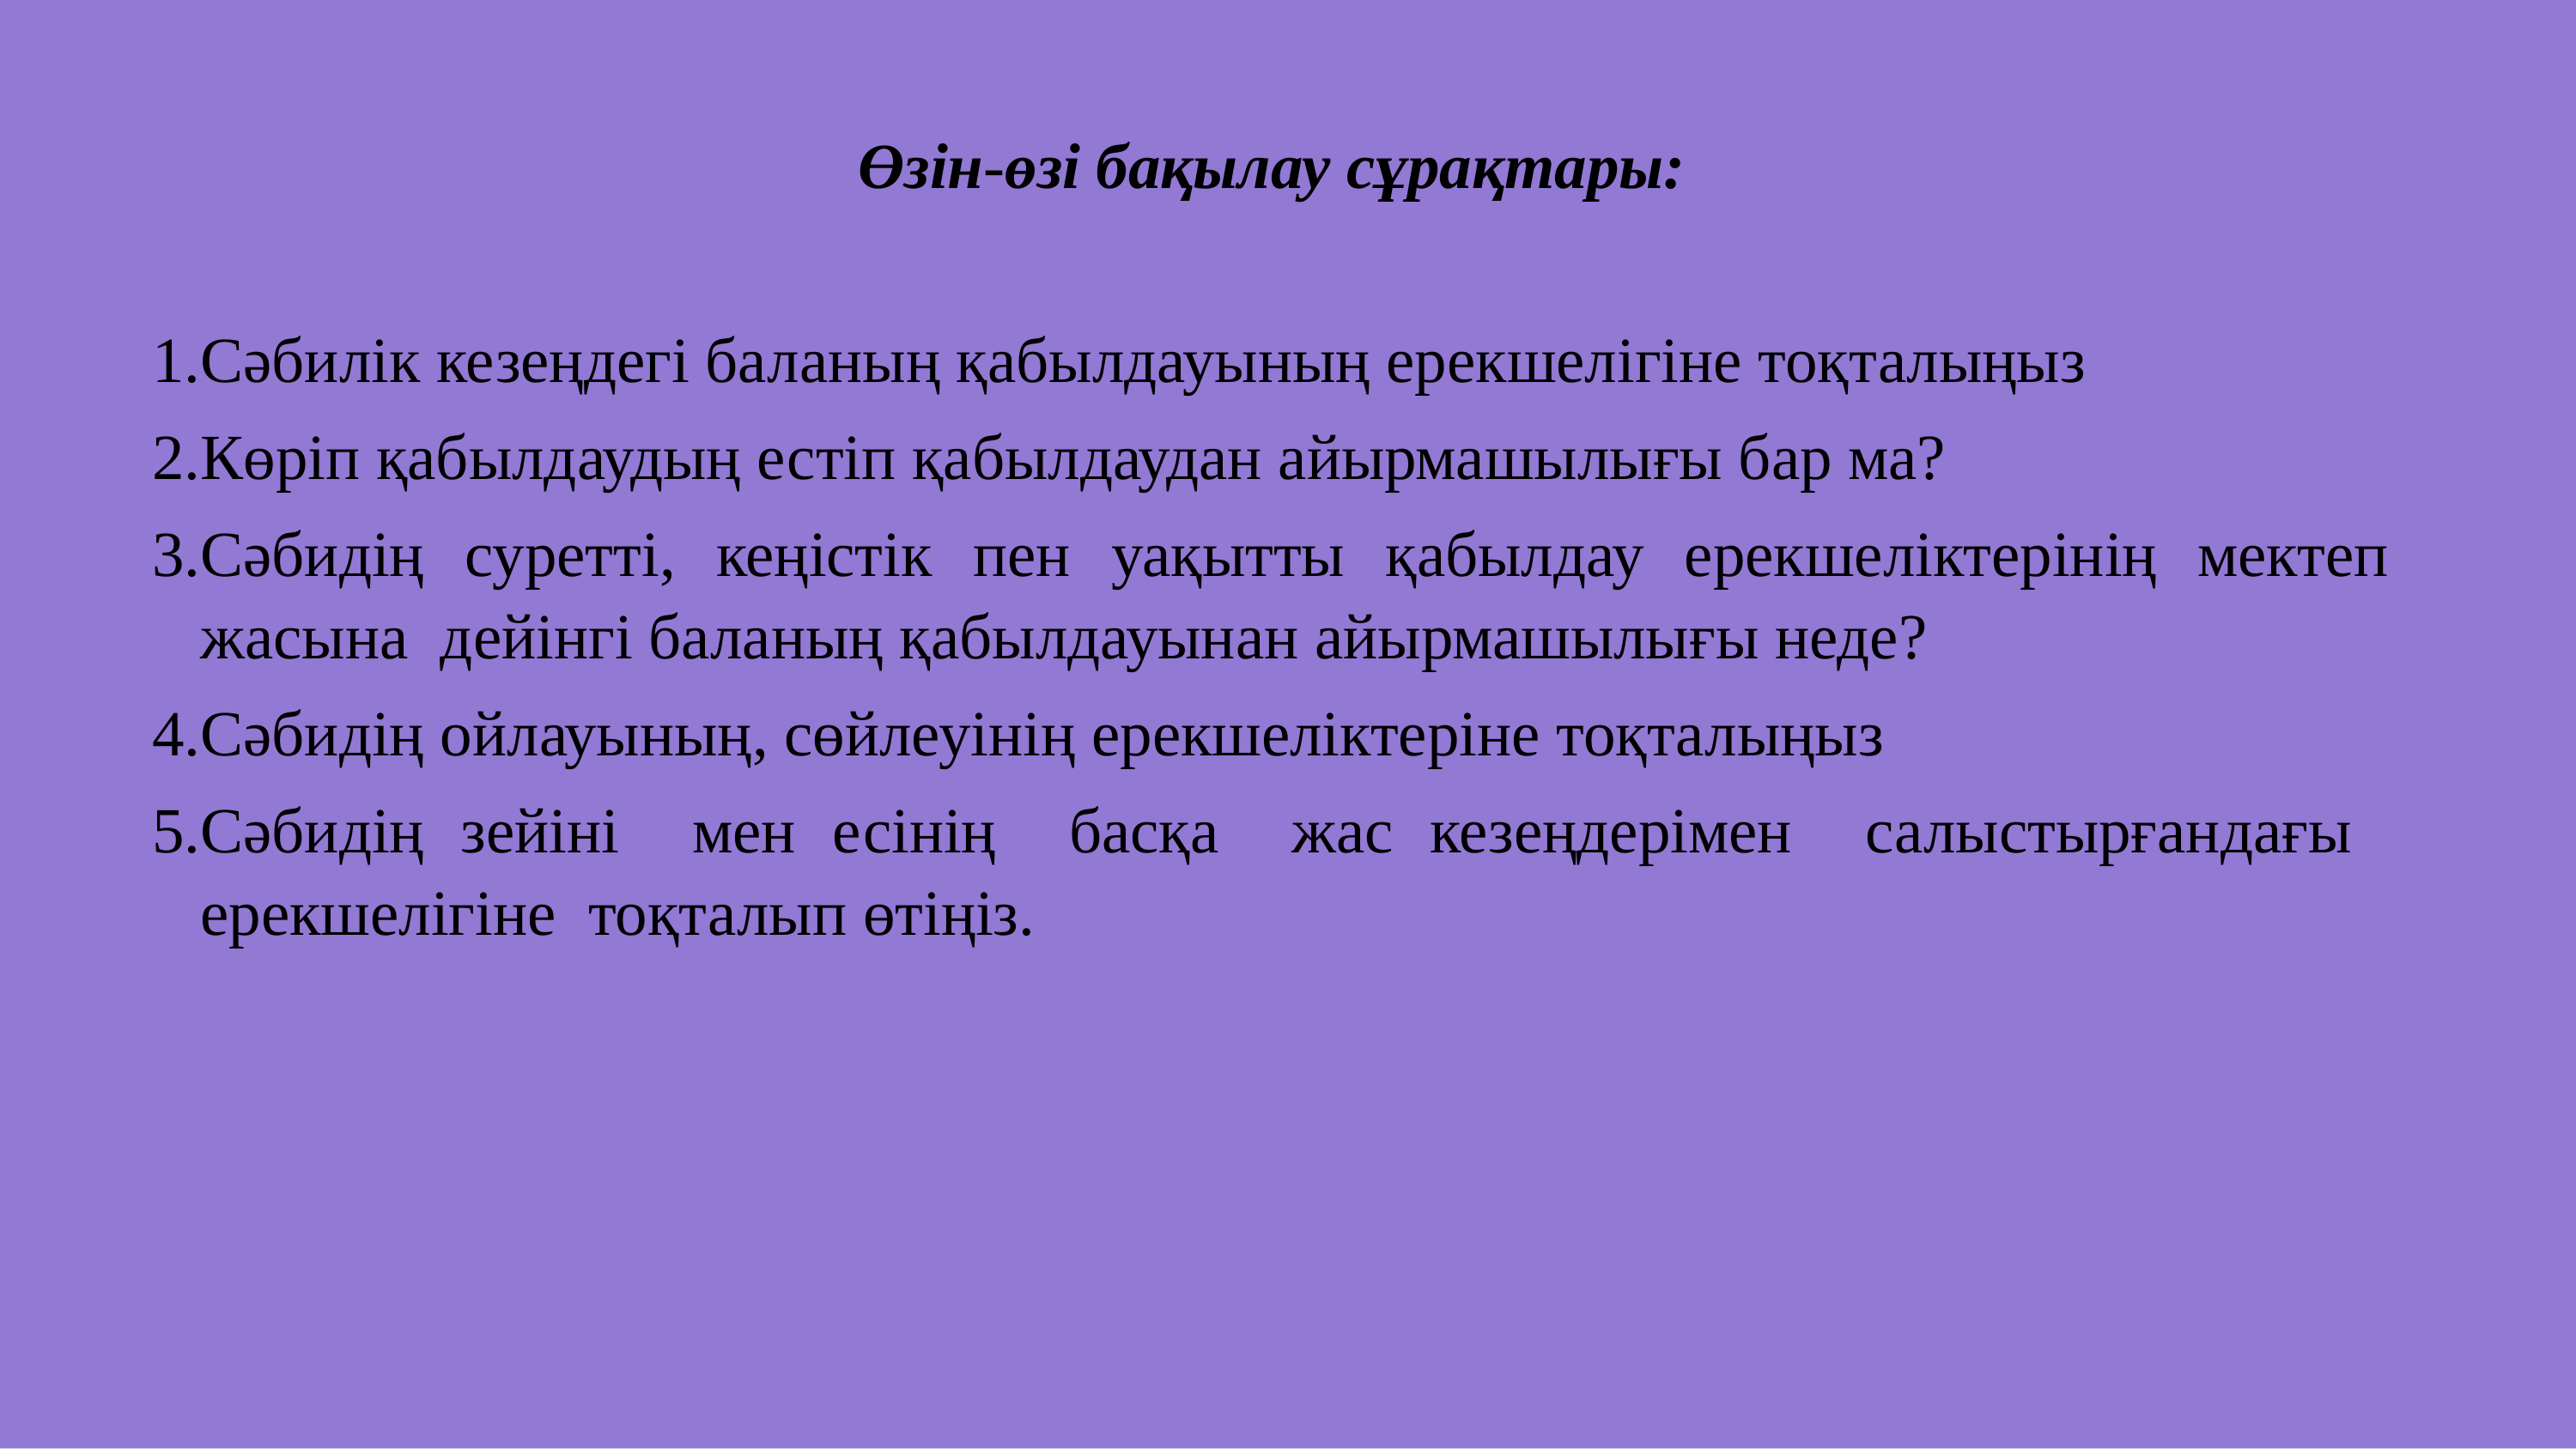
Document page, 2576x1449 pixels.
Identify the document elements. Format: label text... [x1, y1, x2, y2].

text_box Өзін-өзі бақылау сұрақтары: Сәбилік кезеңдегі баланың қабылдауының ерекшелігіне тоқталыңыз Көріп қабылдаудың естіп қабылдаудан айырмашылығы бар ма? Сәбидің суретті, кеңістік пен уақытты қабылдау ерекшеліктерінің мектеп жасына дейінгі баланың қабылдауынан айырмашылығы неде? Сәбидің ойлауының, сөйлеуінің ерекшеліктеріне тоқталыңыз Сәбидің зейіні мен есінің басқа жас кезеңдерімен салыстырғандағы ерекшелігіне тоқталып өтіңіз. [139, 112, 2404, 1058]
